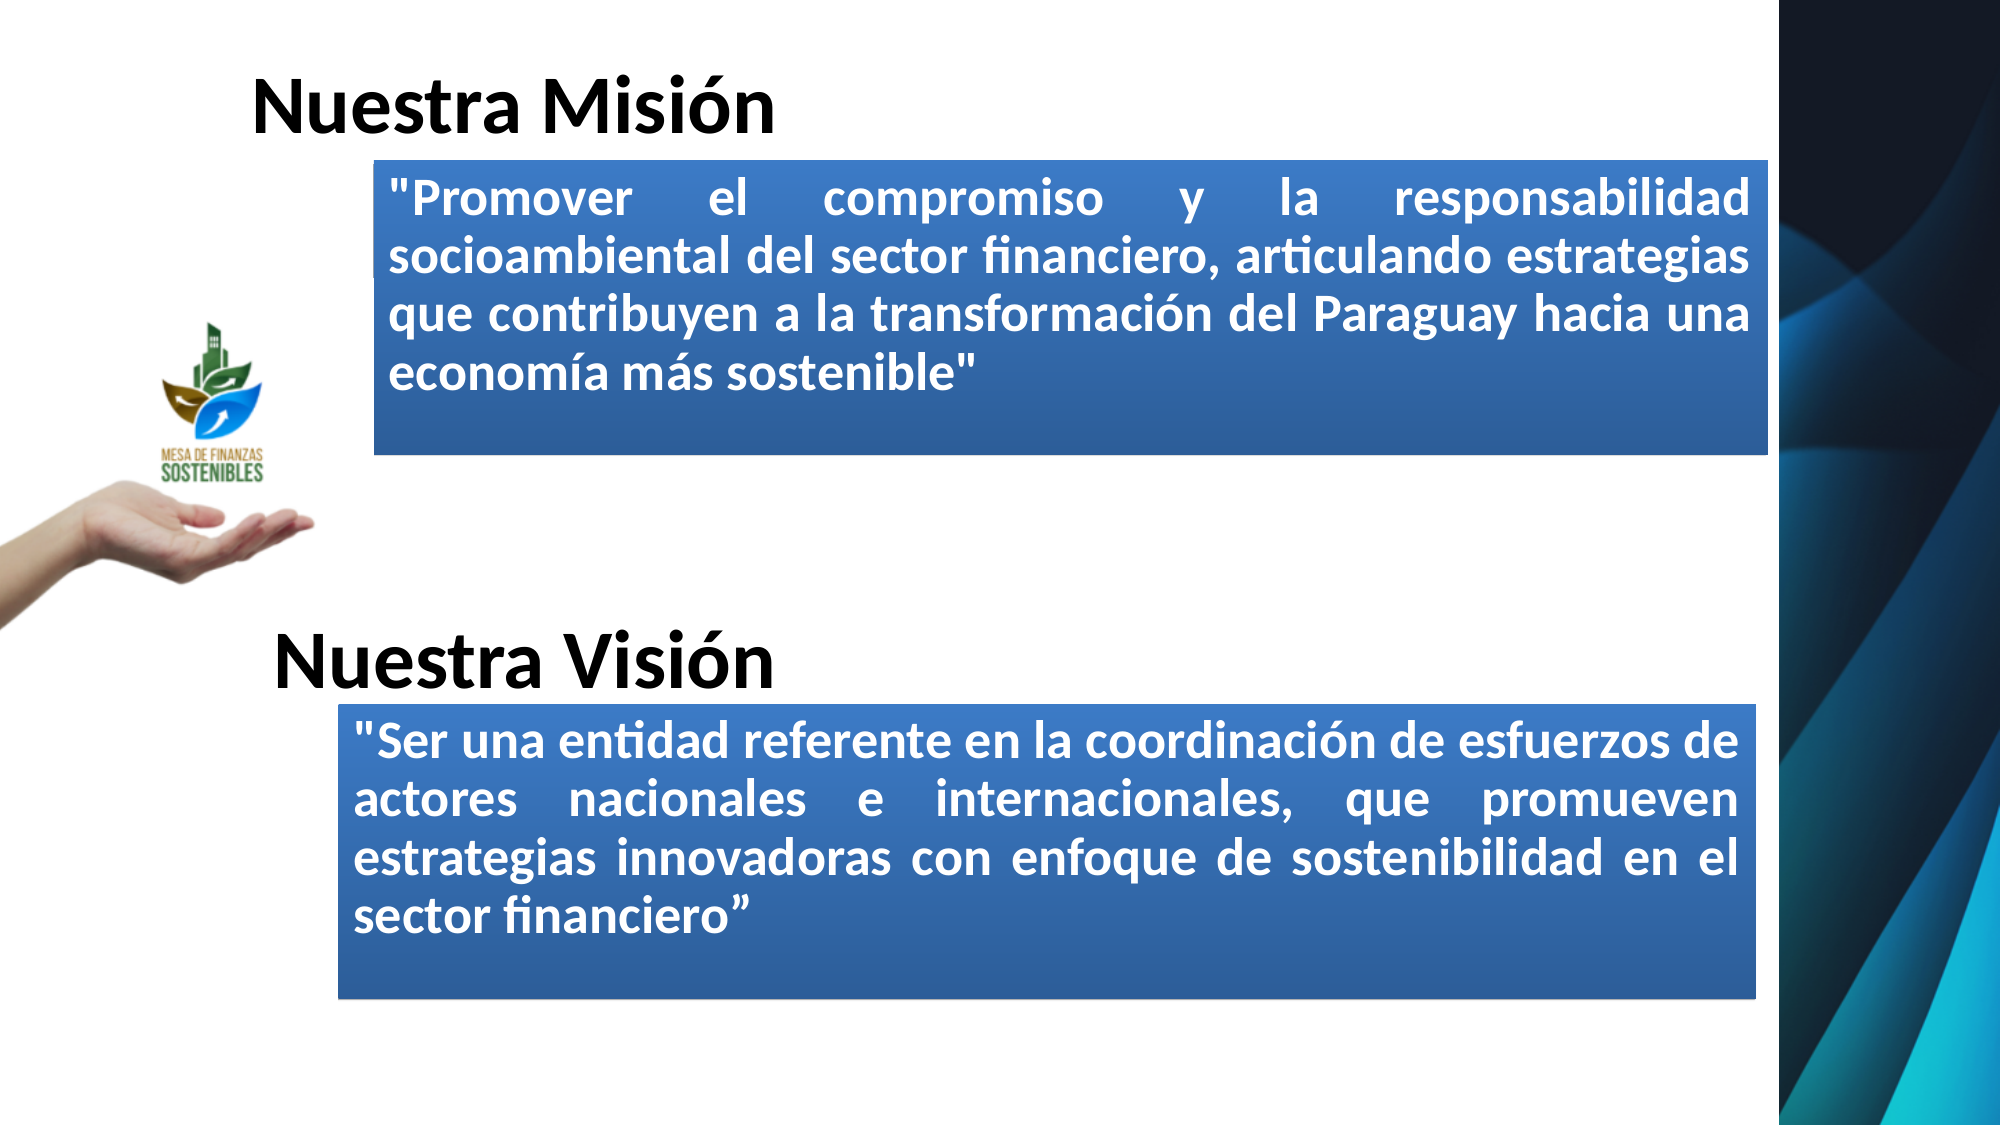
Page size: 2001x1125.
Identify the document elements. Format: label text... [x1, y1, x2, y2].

picture [0, 278, 374, 669]
text_box Nuestra Visión [258, 597, 792, 713]
title "Promover el compromiso y la responsabilidad socioambiental del sector financiero, articulando estrategias que contribuyen a la transformación del Paraguay hacia una economía más sostenible" [373, 160, 1768, 455]
text_box "Ser una entidad referente en la coordinación de esfuerzos de actores nacionales e internacionales, que promueven estrategias innovadoras con enfoque de sostenibilidad en el sector financiero” [338, 704, 1756, 999]
picture [1779, 0, 2000, 1125]
title Nuestra Misión [161, 54, 811, 173]
